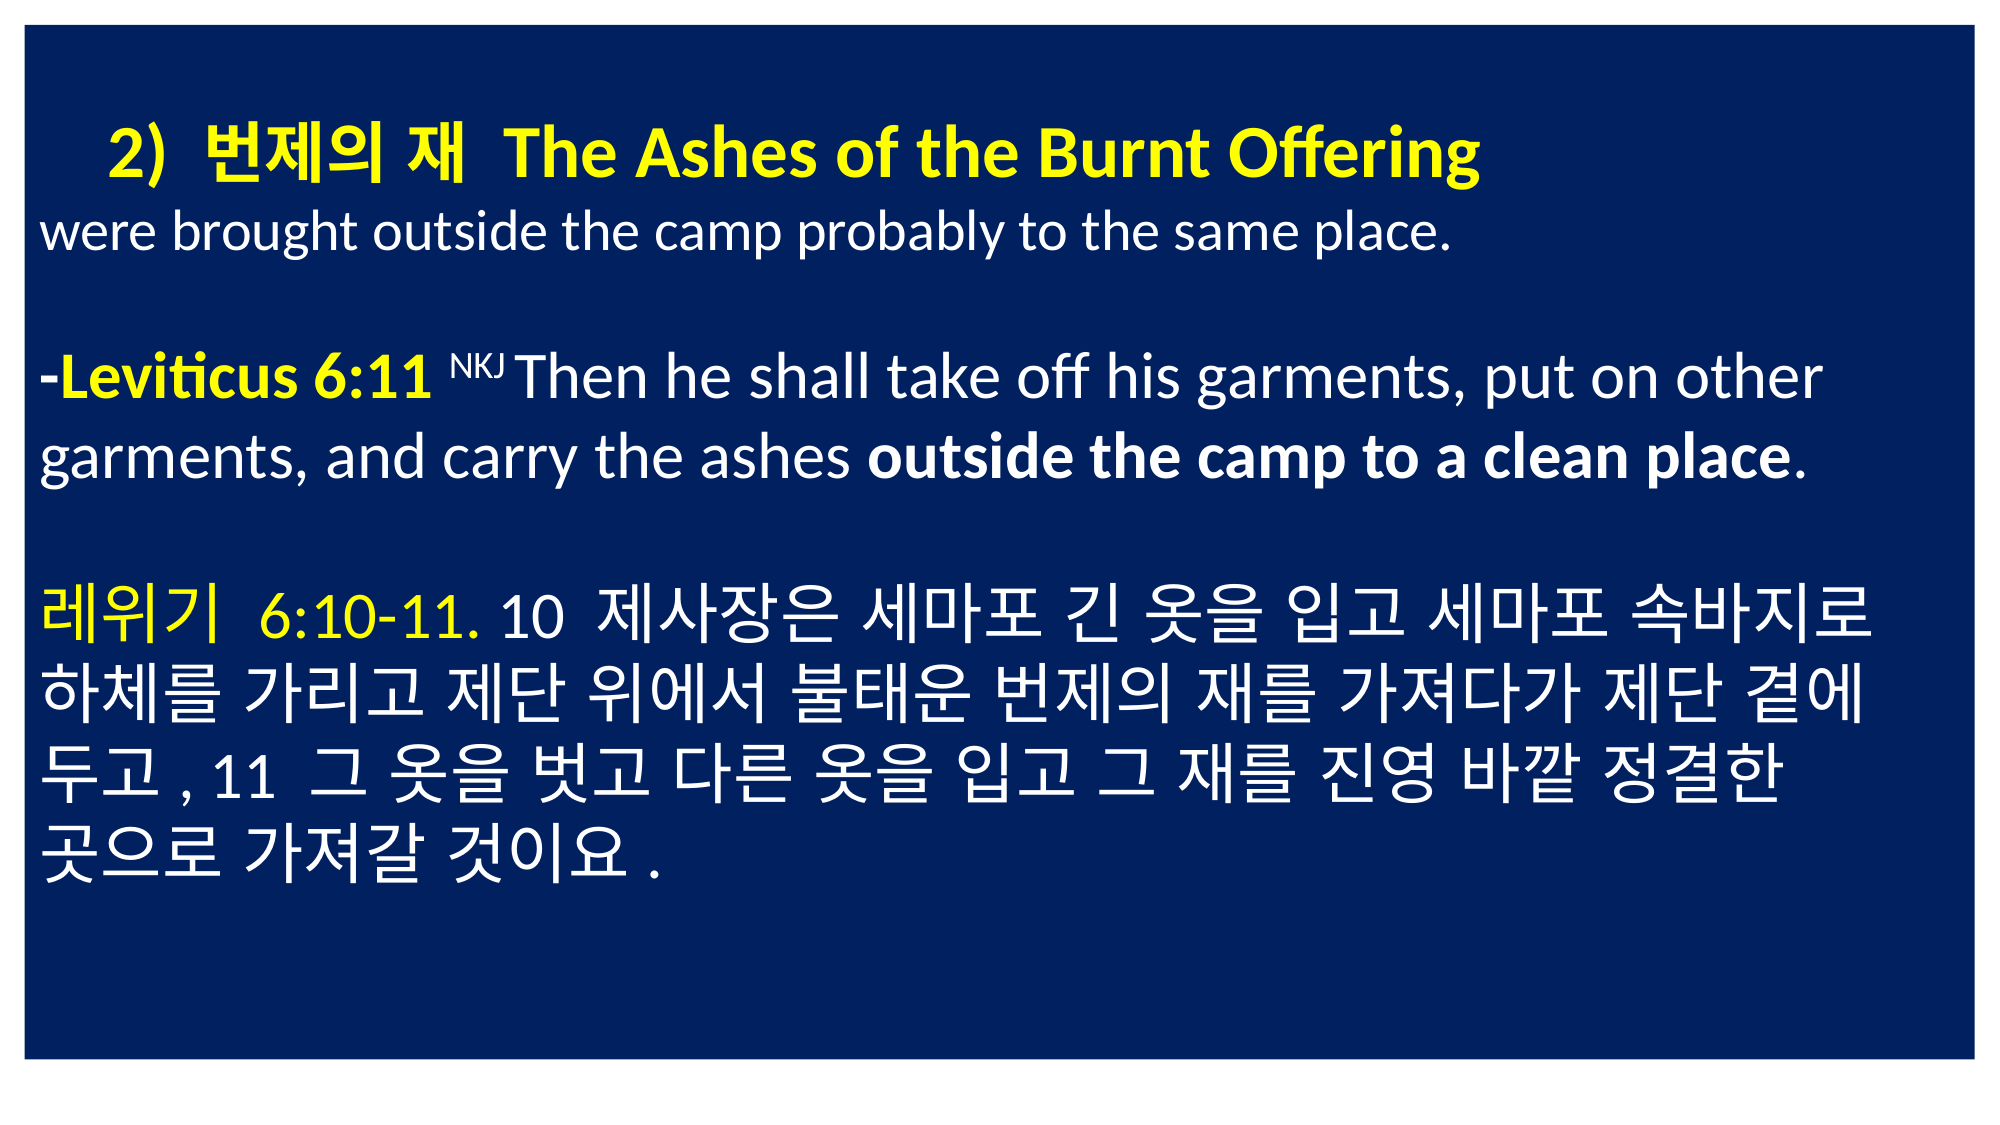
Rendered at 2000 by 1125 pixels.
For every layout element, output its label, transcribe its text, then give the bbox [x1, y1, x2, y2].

text_box 2) 번제의 재 The Ashes of the Burnt Offering were brought outside the camp probably to the same place. -Leviticus 6:11 NKJ Then he shall take off his garments, put on other garments, and carry the ashes outside the camp to a clean place. 레위기 6:10-11. 10 제사장은 세마포 긴 옷을 입고 세마포 속바지로 하체를 가리고 제단 위에서 불태운 번제의 재를 가져다가 제단 곁에 두고, 11 그 옷을 벗고 다른 옷을 입고 그 재를 진영 바깥 정결한 곳으로 가져갈 것이요. [24, 24, 1975, 1060]
